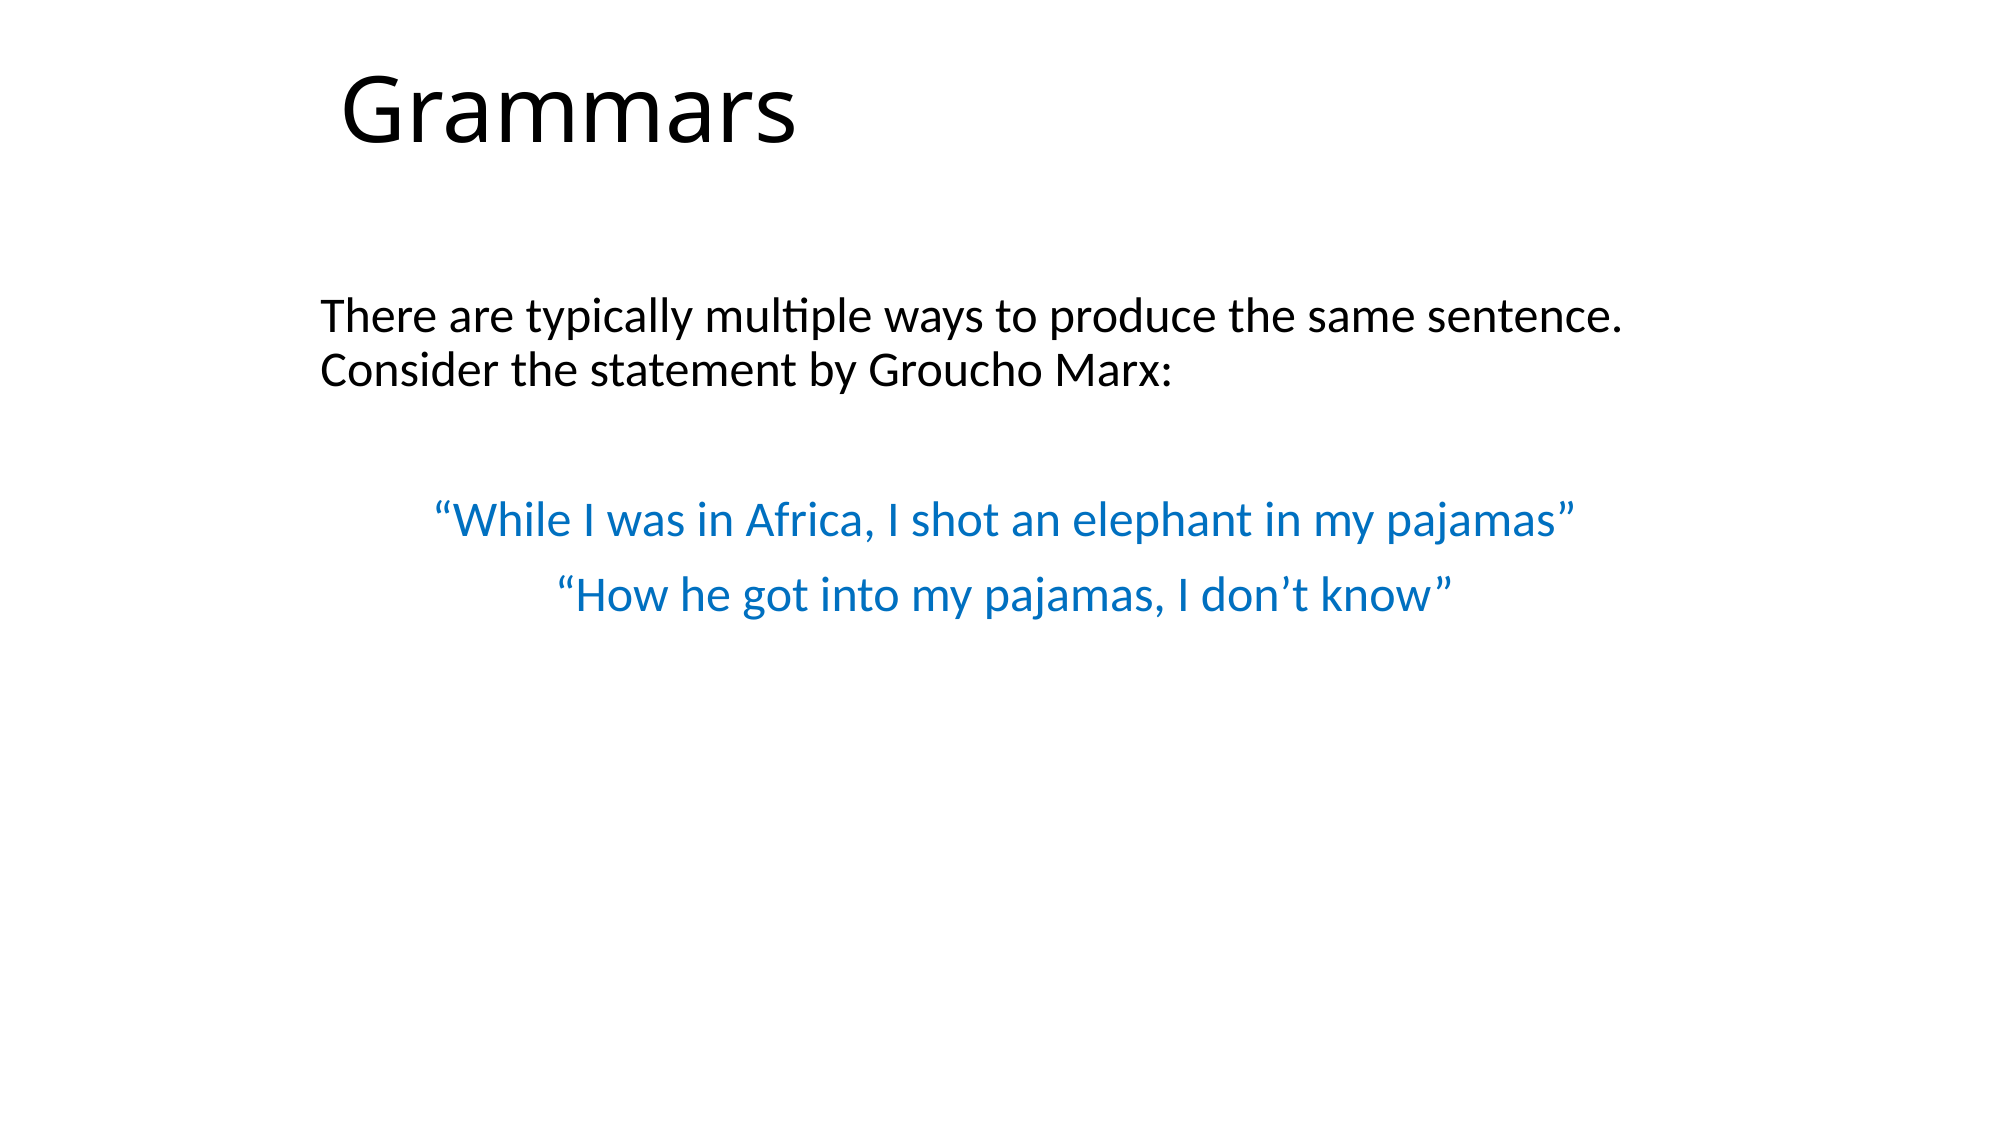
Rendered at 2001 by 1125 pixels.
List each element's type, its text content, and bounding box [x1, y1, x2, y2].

list There are typically multiple ways to produce the same sentence. Consider the statement by Groucho Marx: “While I was in Africa, I shot an elephant in my pajamas” “How he got into my pajamas, I don’t know” [305, 201, 1704, 1014]
title Grammars [324, 23, 1675, 201]
